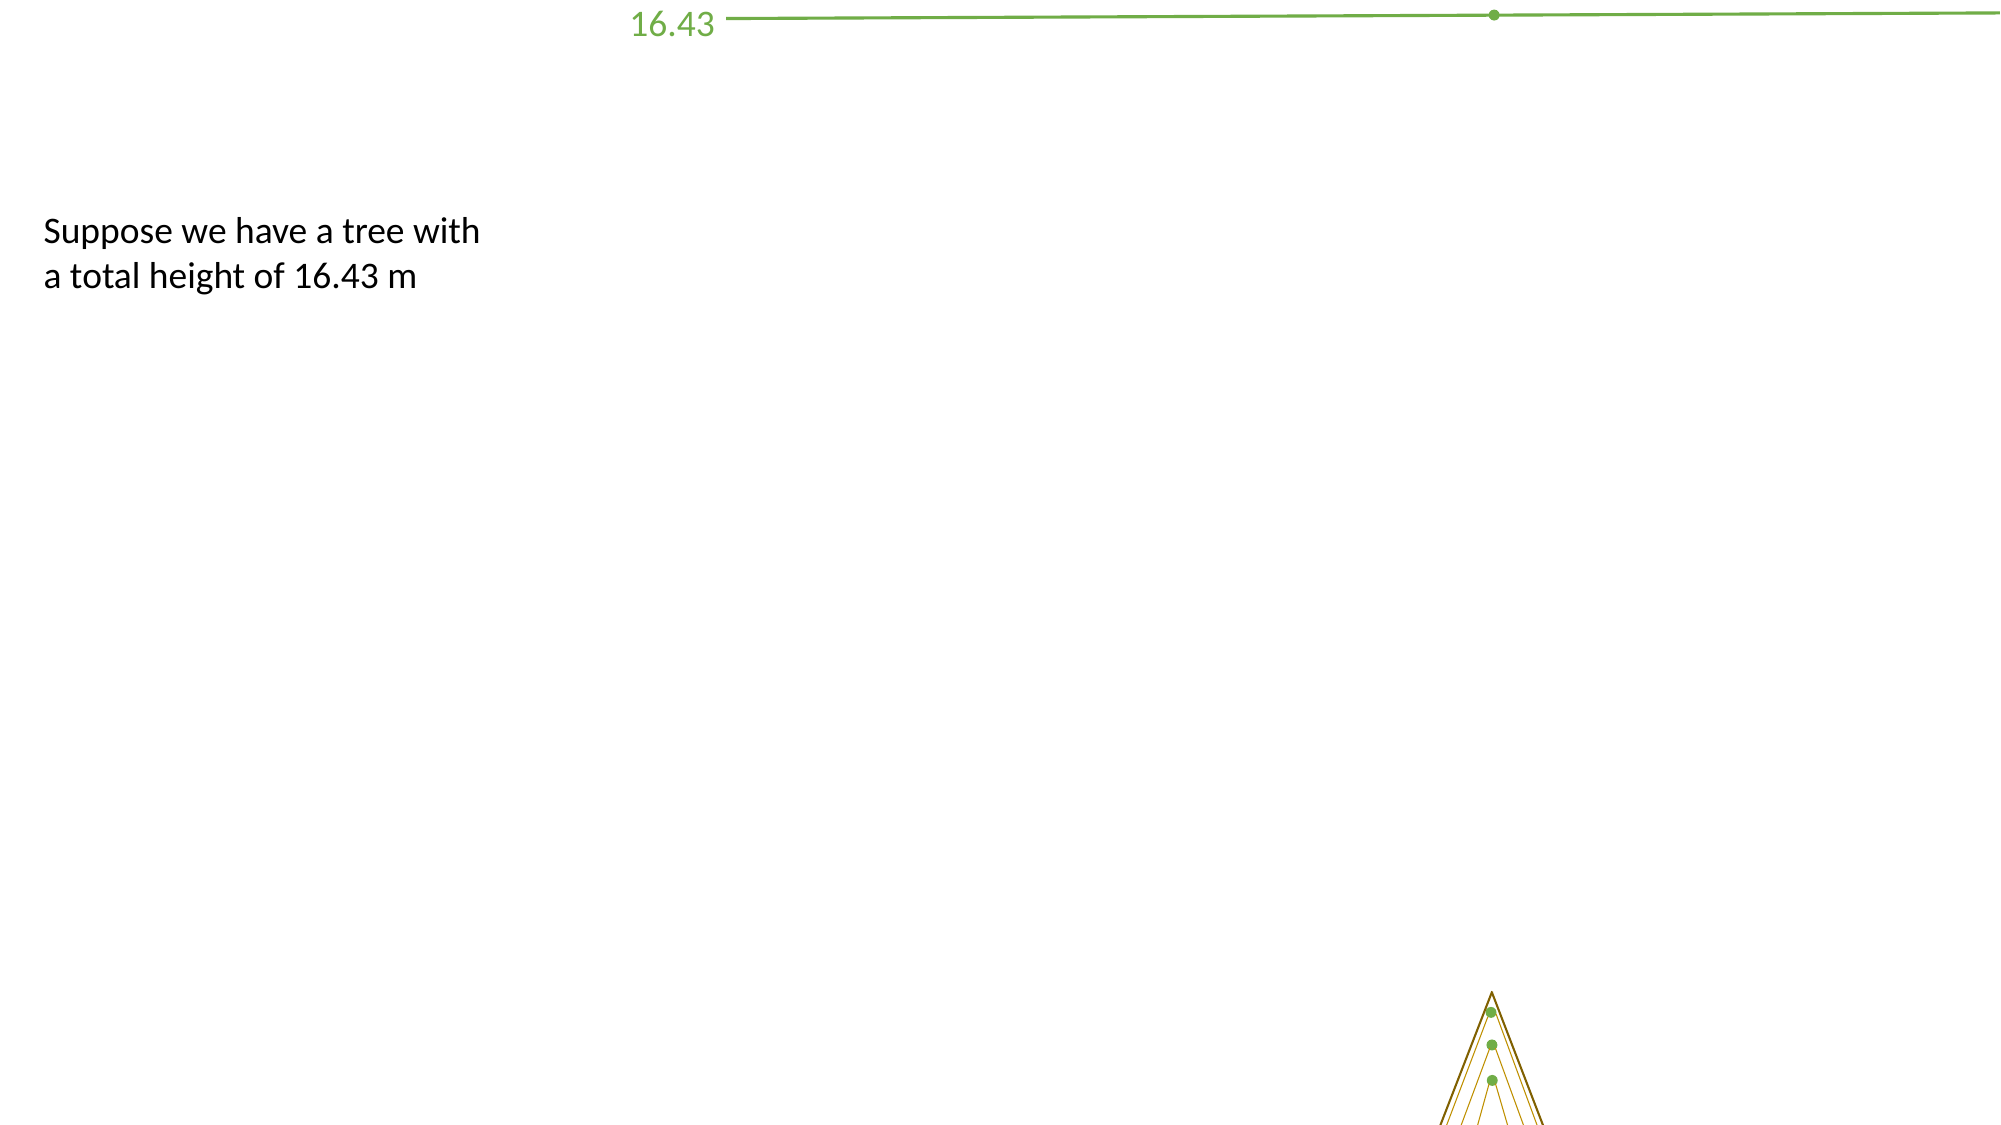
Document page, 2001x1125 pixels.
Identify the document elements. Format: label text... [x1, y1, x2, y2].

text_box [726, 12, 2000, 19]
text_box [1436, 991, 1493, 1125]
text_box Suppose we have a tree with a total height of 16.43 m [28, 198, 515, 304]
text_box 16.43 [614, 0, 812, 52]
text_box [1493, 992, 1547, 1125]
